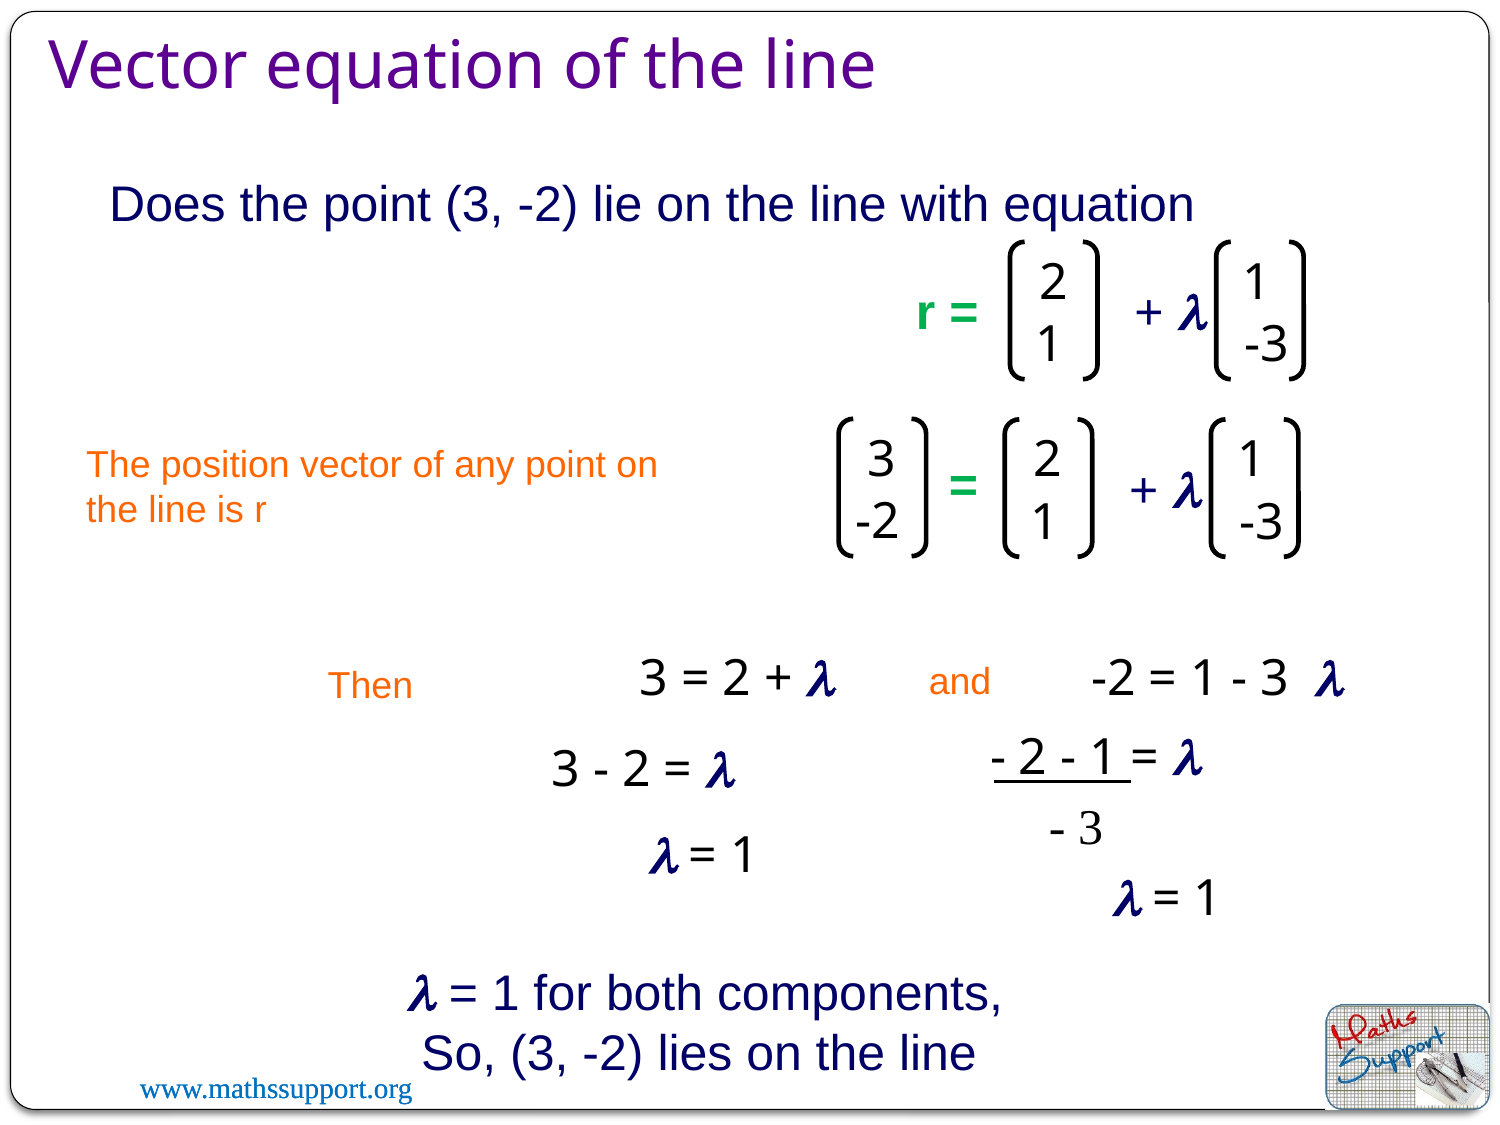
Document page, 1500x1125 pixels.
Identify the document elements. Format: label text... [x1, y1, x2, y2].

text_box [1210, 419, 1299, 558]
text_box Vector equation of the line [33, 13, 990, 117]
text_box l = 1 for both components, So, (3, -2) lies on the line [392, 952, 1093, 1088]
text_box + l [1114, 449, 1204, 525]
text_box - 2 - 1 = l [975, 716, 1256, 792]
text_box [1324, 1008, 1488, 1110]
text_box [130, 1079, 414, 1113]
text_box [838, 418, 927, 557]
text_box Does the point (3, -2) lie on the line with equation [94, 164, 1407, 240]
text_box l = 1 [1097, 858, 1289, 933]
text_box 3 - 2 = l [536, 729, 818, 805]
text_box Then [312, 653, 464, 714]
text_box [1009, 241, 1098, 380]
text_box - 3 [1034, 791, 1119, 863]
text_box 3 = 2 + l [625, 638, 906, 714]
text_box + l [1119, 272, 1210, 347]
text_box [1004, 419, 1093, 558]
text_box l = 1 [634, 815, 826, 891]
picture [1325, 1003, 1490, 1110]
text_box The position vector of any point on the line is r [71, 432, 702, 537]
text_box r = [901, 272, 994, 347]
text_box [1215, 241, 1304, 380]
text_box = [934, 444, 994, 520]
text_box and [914, 649, 1066, 710]
text_box -2 = 1 - 3 l [1076, 638, 1357, 714]
